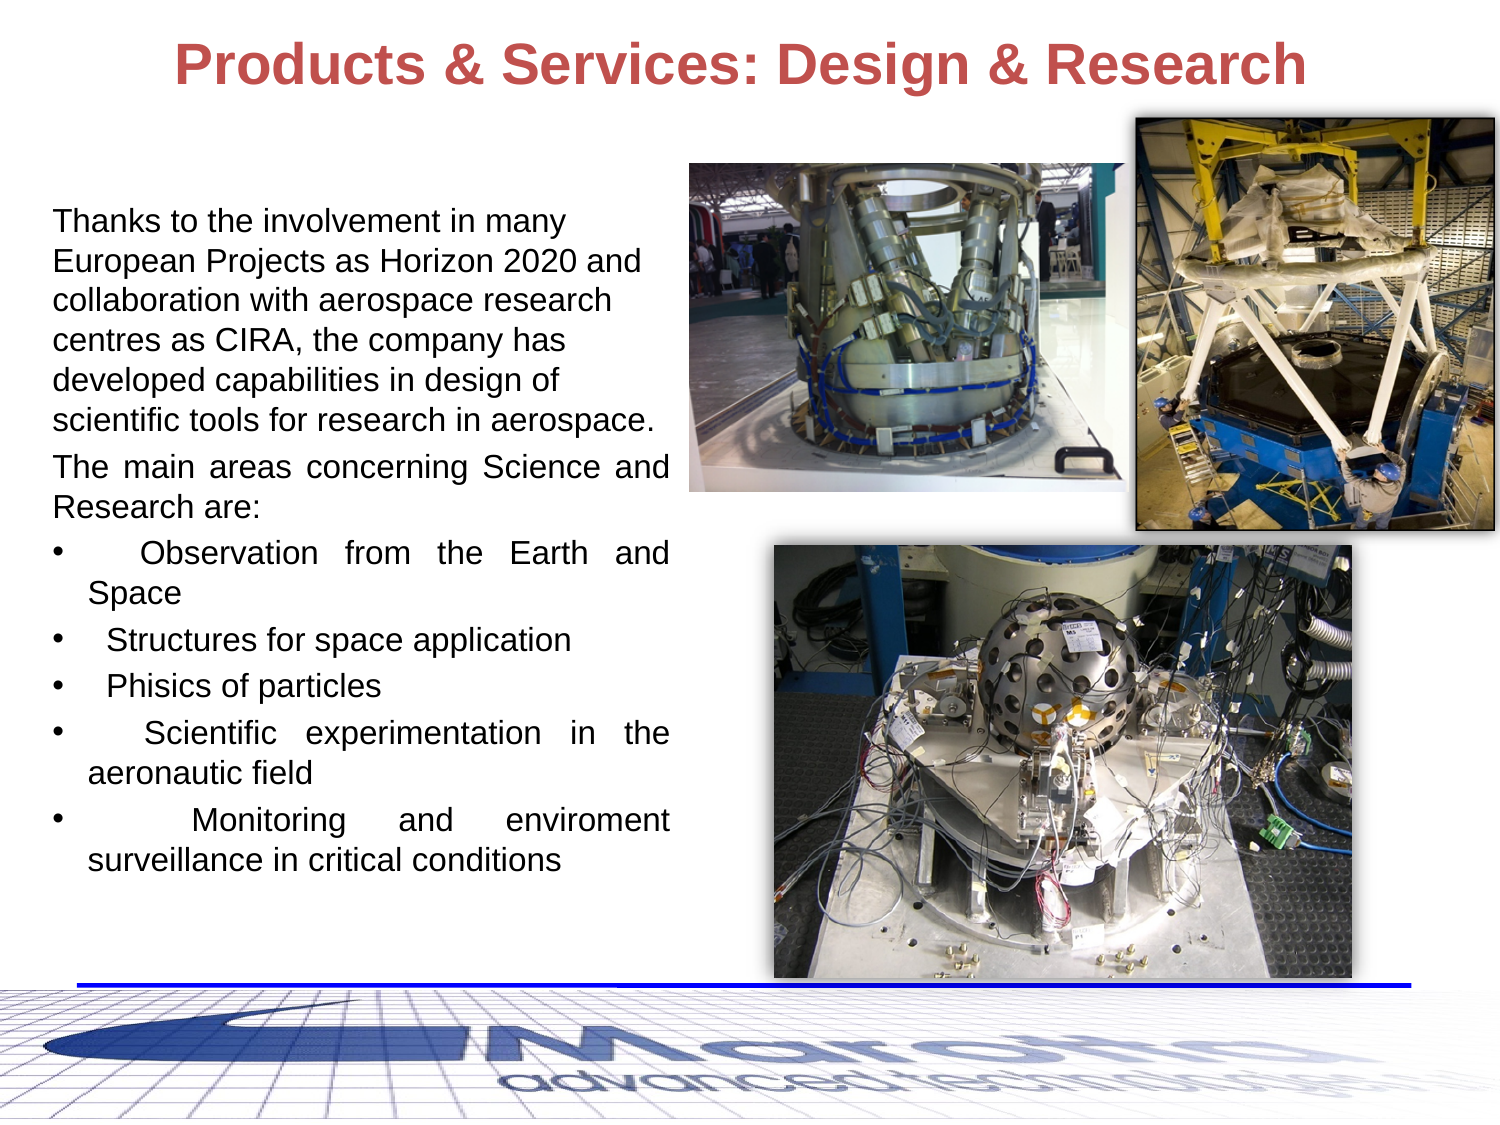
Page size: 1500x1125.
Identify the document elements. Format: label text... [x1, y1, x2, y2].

text_box Products & Services: Design & Research [0, 19, 1500, 104]
text_box Thanks to the involvement in many European Projects as Horizon 2020 and collaboration with aerospace research centres as CIRA, the company has developed capabilities in design of scientific tools for research in aerospace. The main areas concerning Science and Research are: Observation from the Earth and Space Structures for space application Phisics of particles Scientific experimentation in the aeronautic field Monitoring and enviroment surveillance in critical conditions [37, 191, 686, 925]
picture [0, 96, 1500, 1125]
